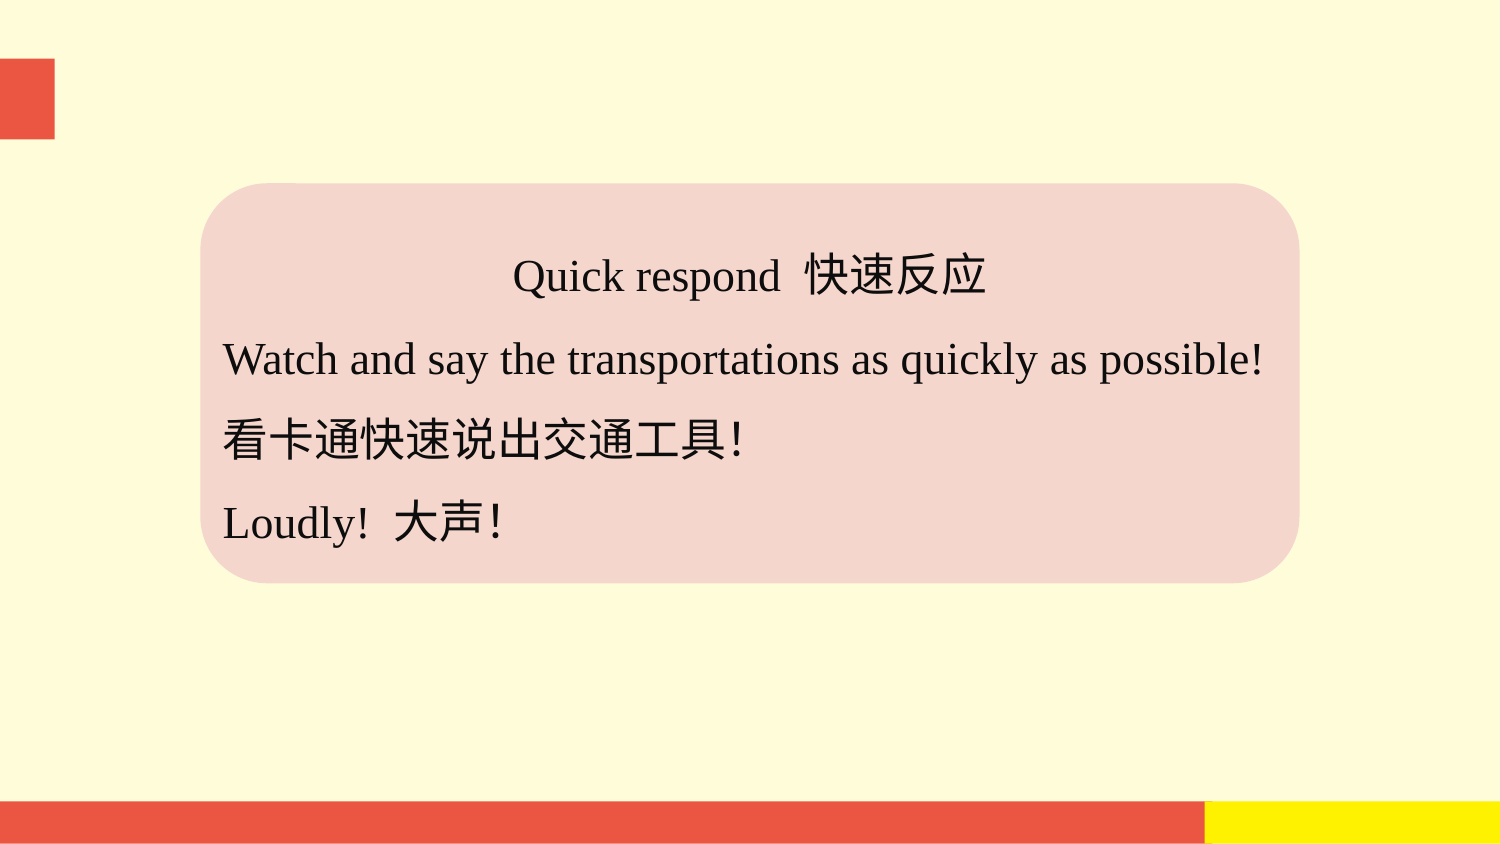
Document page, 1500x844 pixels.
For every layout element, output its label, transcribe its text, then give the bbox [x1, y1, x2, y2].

text_box Quick respond 快速反应 Watch and say the transportations as quickly as possible! 看卡通快速说出交通工具！ Loudly! 大声！ [200, 183, 1300, 584]
